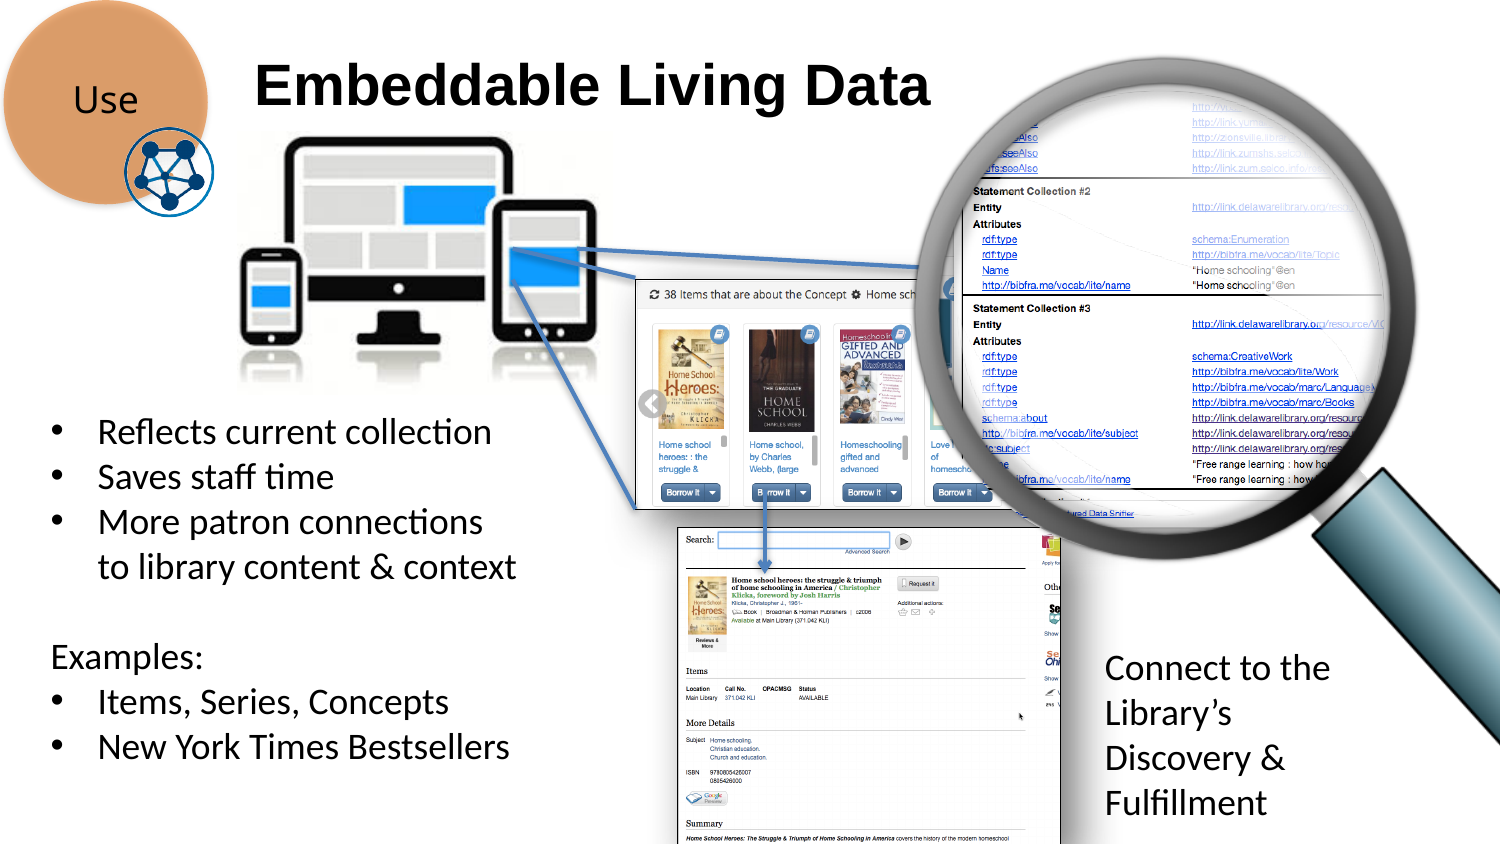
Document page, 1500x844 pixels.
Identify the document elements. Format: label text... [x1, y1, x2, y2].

title Embeddable Living Data [239, 33, 1425, 129]
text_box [237, 131, 904, 510]
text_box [3, 0, 217, 220]
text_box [677, 489, 1402, 844]
picture [909, 53, 1500, 821]
text_box Reflects current collection Saves staff time More patron connections to library content & context Examples: Items, Series, Concepts New York Times Bestsellers [35, 400, 532, 775]
